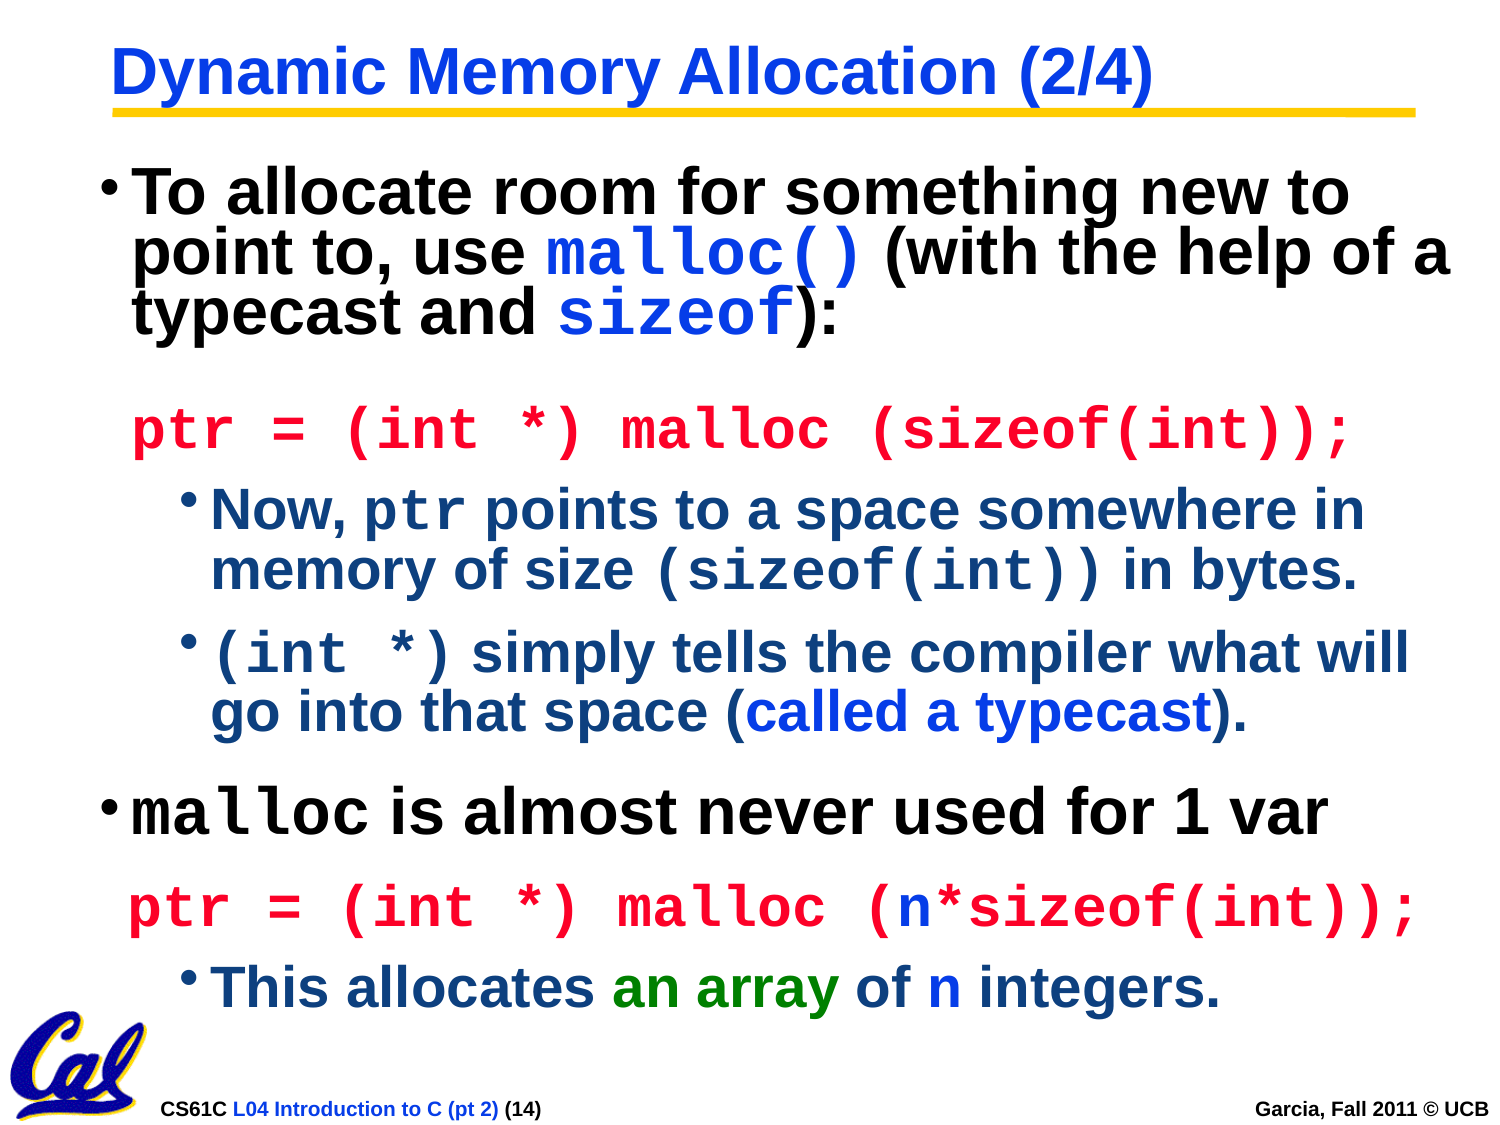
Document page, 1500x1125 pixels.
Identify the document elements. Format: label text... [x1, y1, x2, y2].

picture [10, 1011, 150, 1121]
title Dynamic Memory Allocation (2/4) [99, 34, 1170, 113]
list To allocate room for something new to point to, use malloc() (with the help of a typecast and sizeof): ptr = (int *) malloc (sizeof(int)); Now, ptr points to a space somewhere in memory of size (sizeof(int)) in bytes. (int *) simply tells the compiler what will go into that space (called a typecast). malloc is almost never used for 1 var ptr = (int *) malloc (n*sizeof(int)); This allocates an array of n integers. [86, 161, 1463, 1057]
